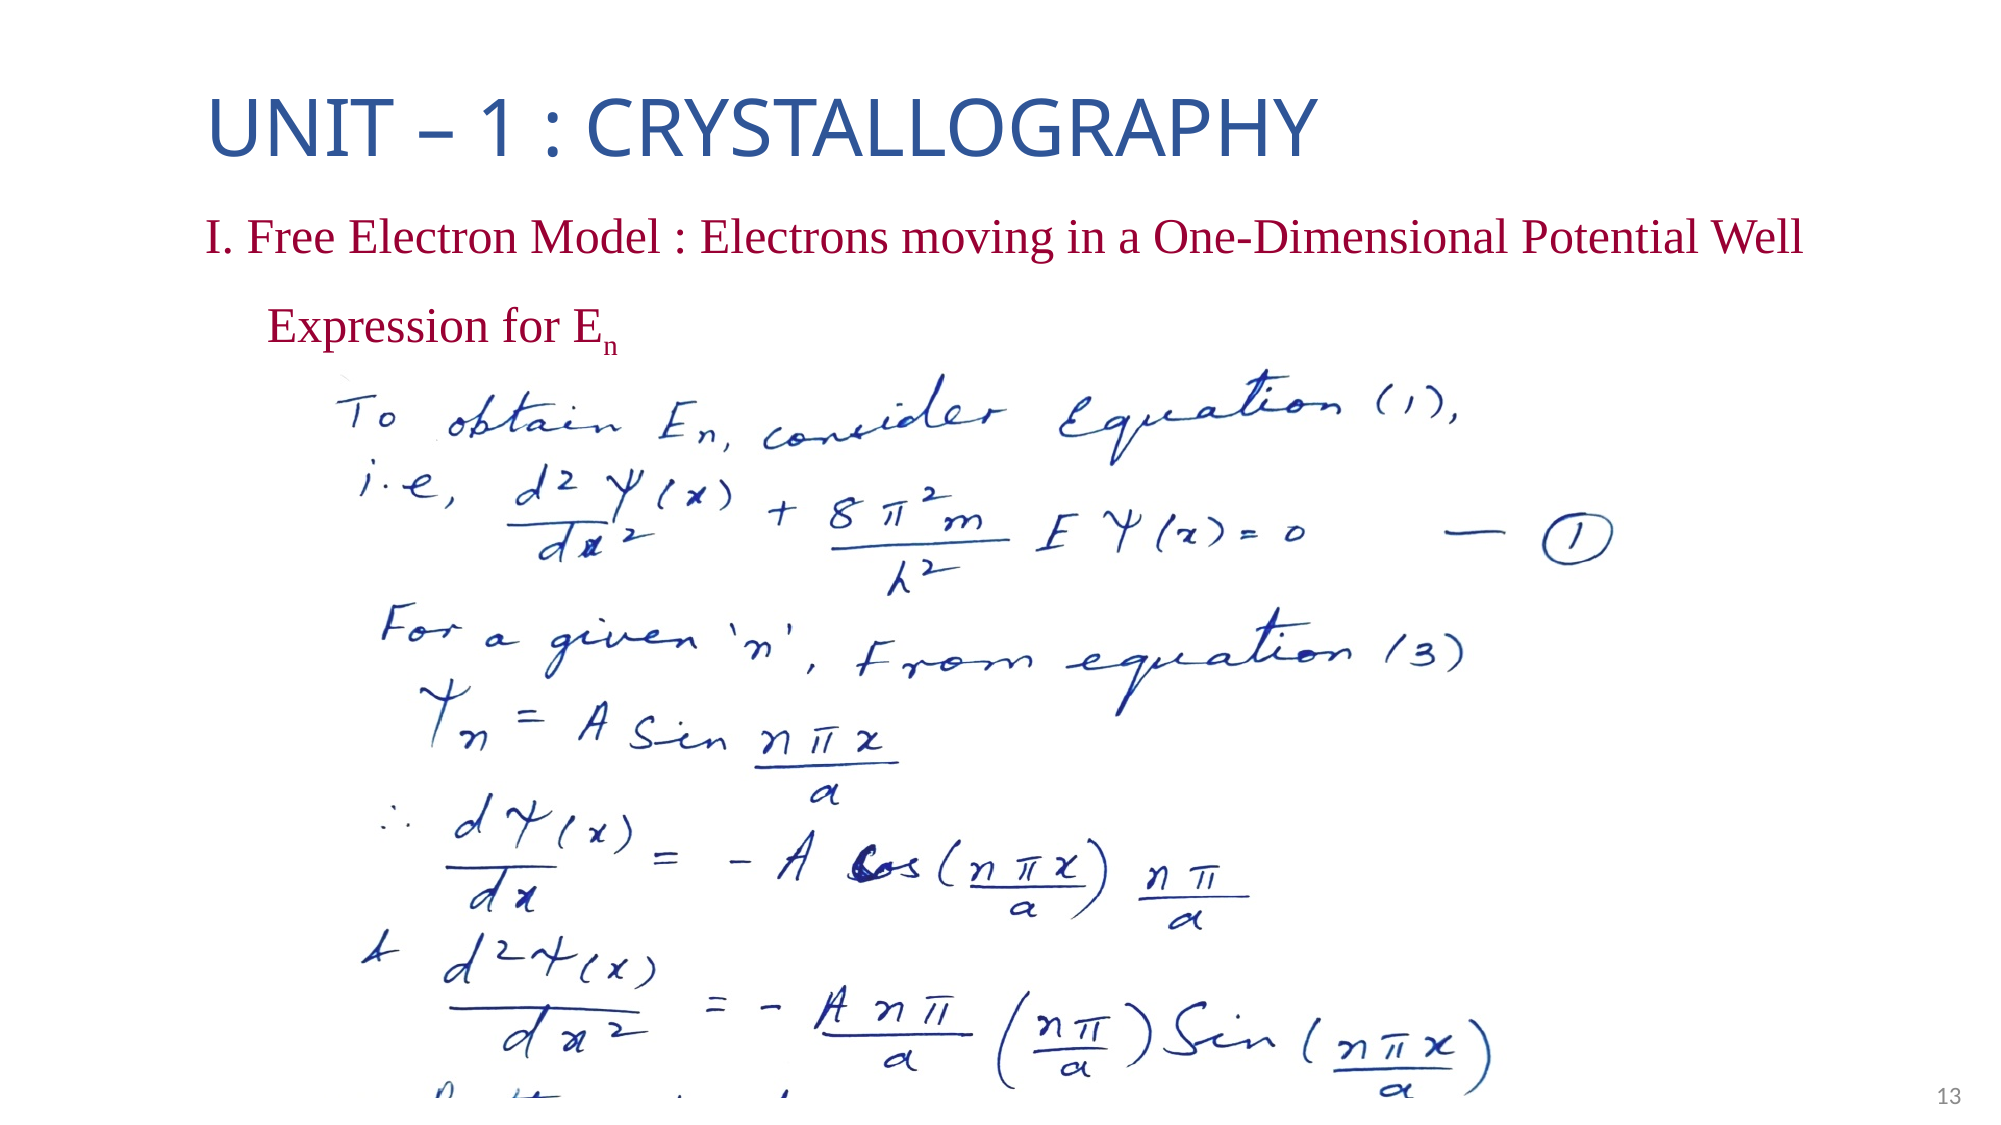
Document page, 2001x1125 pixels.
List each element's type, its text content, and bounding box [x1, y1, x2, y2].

slide_number 13 [1526, 1065, 1977, 1125]
picture [291, 361, 1671, 1098]
title UNIT – 1 : CRYSTALLOGRAPHY [190, 79, 1916, 182]
text_box Expression for En [252, 285, 633, 369]
text_box I. Free Electron Model : Electrons moving in a One-Dimensional Potential Well [190, 189, 1833, 271]
